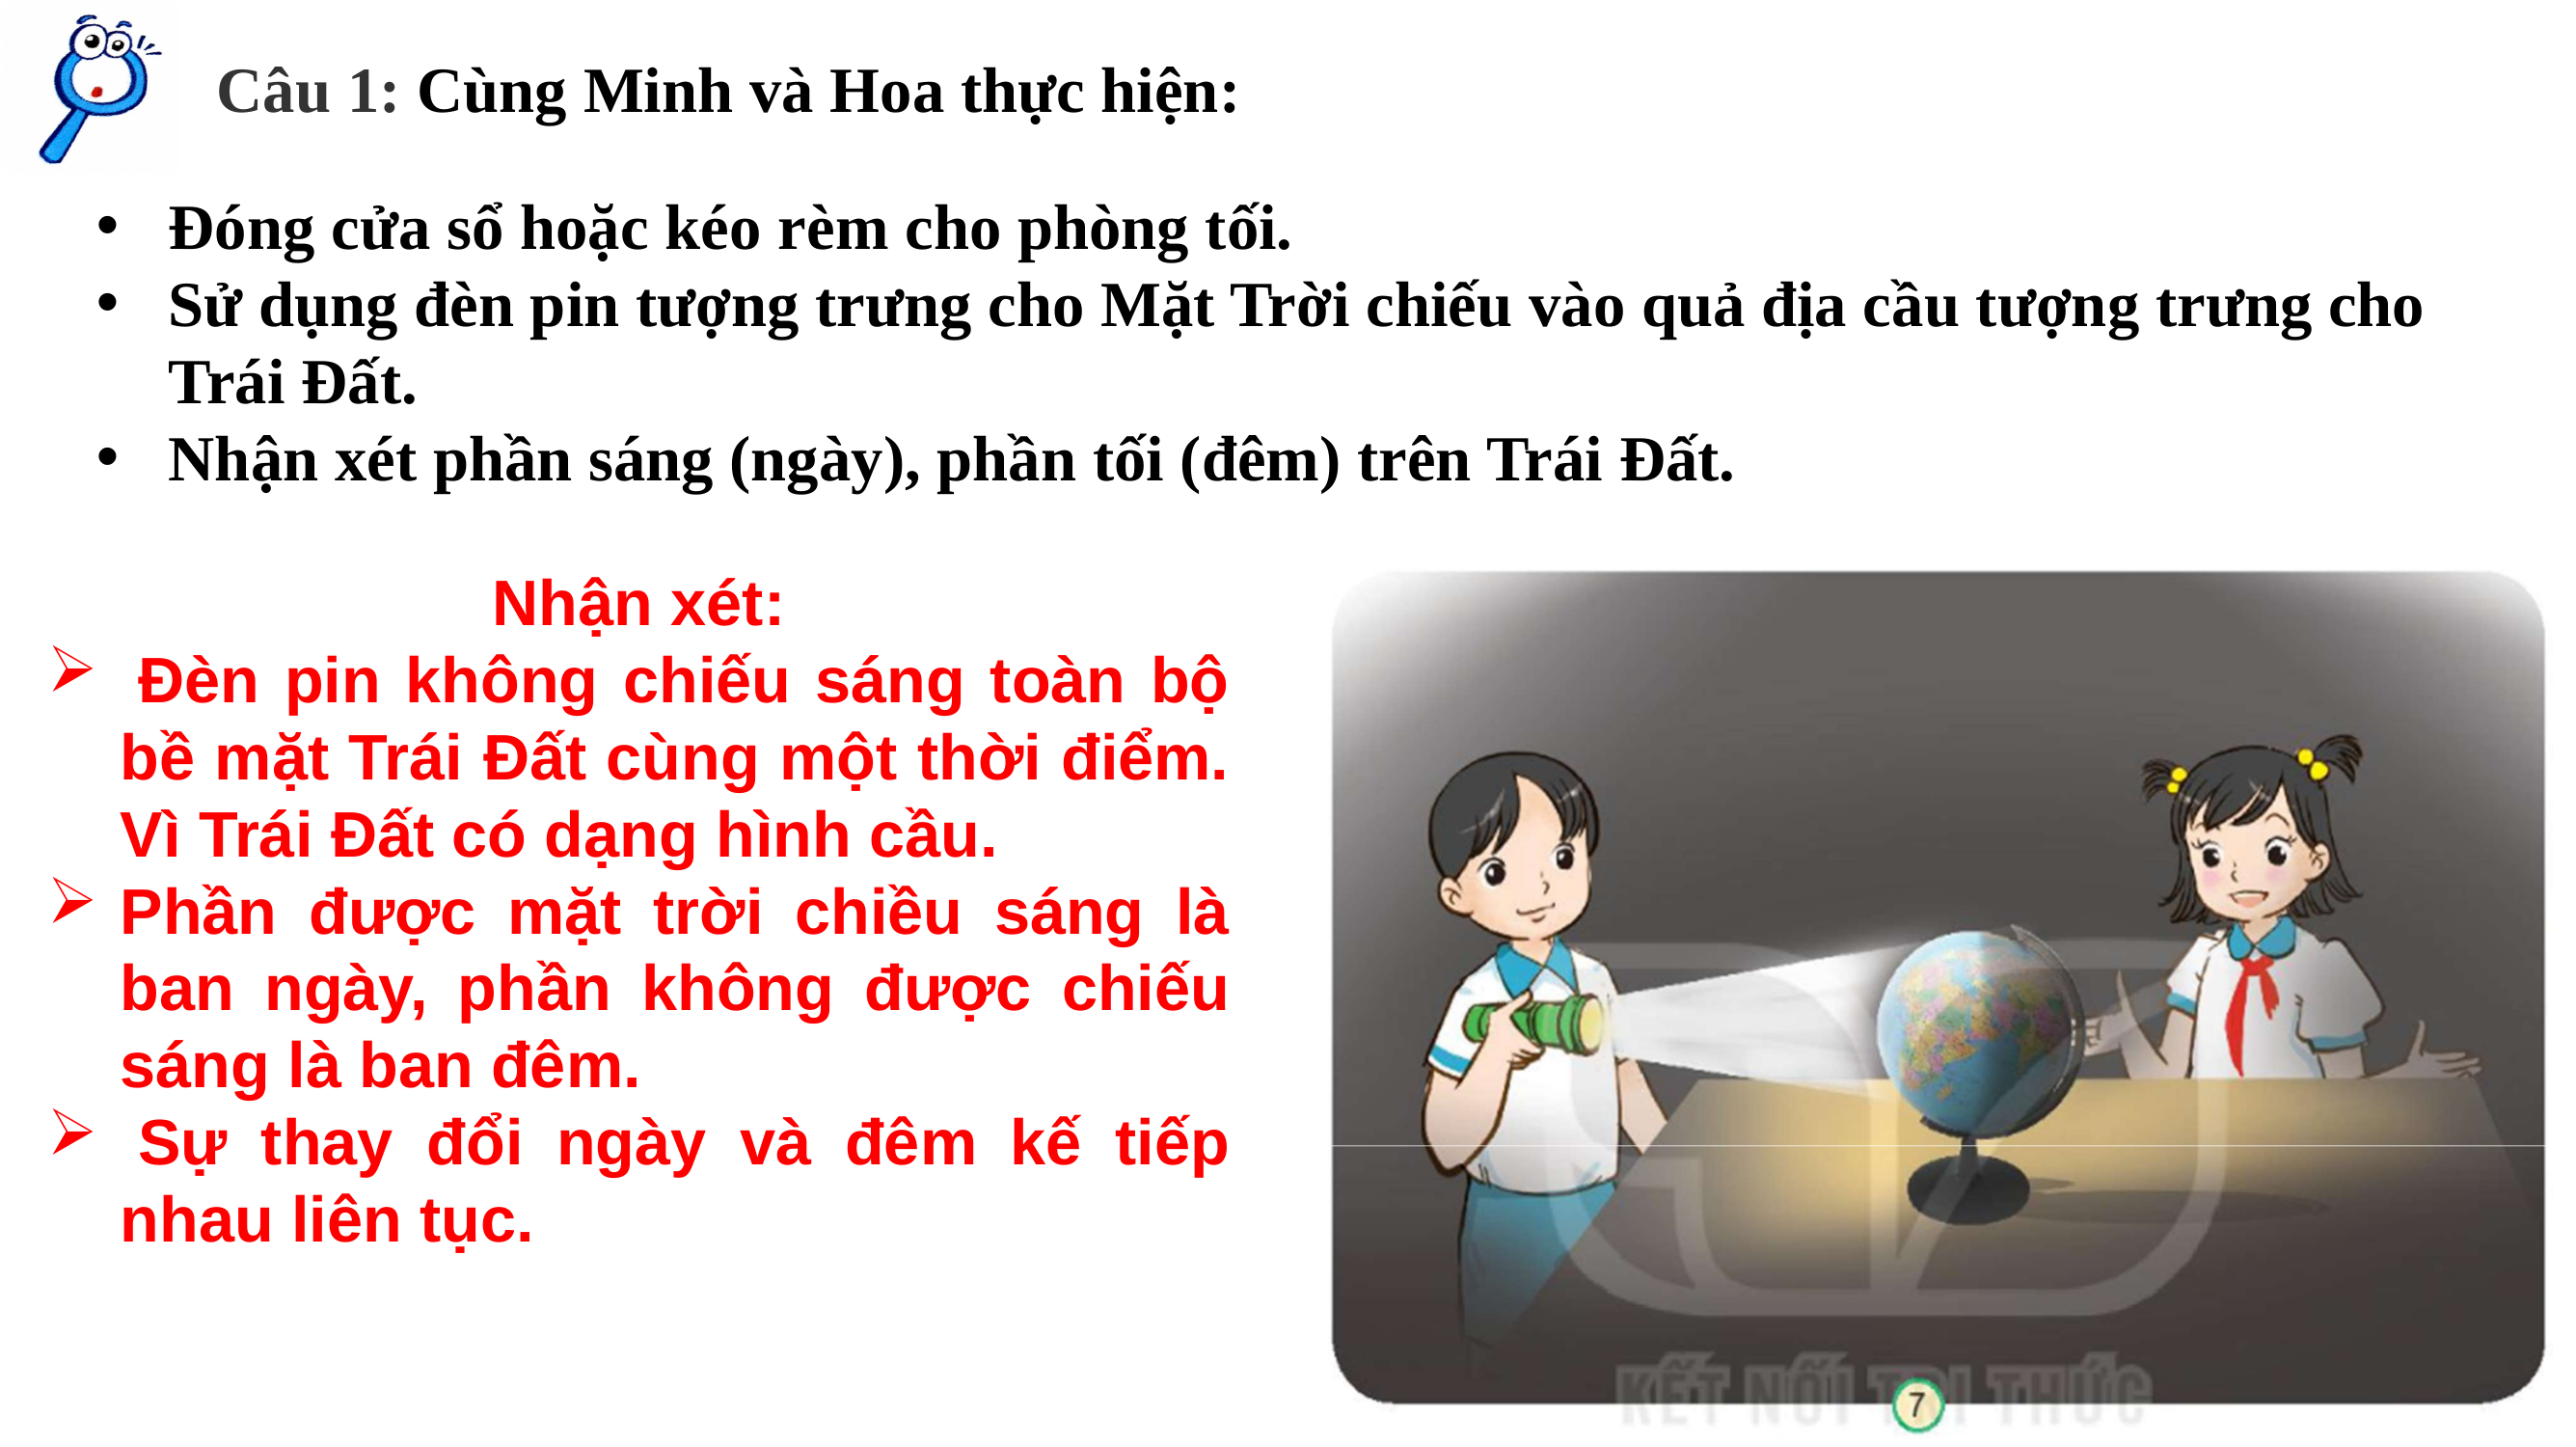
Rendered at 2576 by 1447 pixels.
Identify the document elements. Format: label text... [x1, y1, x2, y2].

text_box Nhận xét: Đèn pin không chiếu sáng toàn bộ bề mặt Trái Đất cùng một thời điểm. Vì Trái Đất có dạng hình cầu. Phần được mặt trời chiều sáng là ban ngày, phần không được chiếu sáng là ban đêm. Sự thay đổi ngày và đêm kế tiếp nhau liên tục. [34, 554, 1245, 1263]
picture [1323, 553, 2554, 1442]
picture [2, 2, 179, 173]
text_box Đóng cửa sổ hoặc kéo rèm cho phòng tối. Sử dụng đèn pin tượng trưng cho Mặt Trời chiếu vào quả địa cầu tượng trưng cho Trái Đất. Nhận xét phần sáng (ngày), phần tối (đêm) trên Trái Đất. [82, 177, 2506, 502]
text_box Câu 1: Cùng Minh và Hoa thực hiện: [203, 41, 2409, 133]
